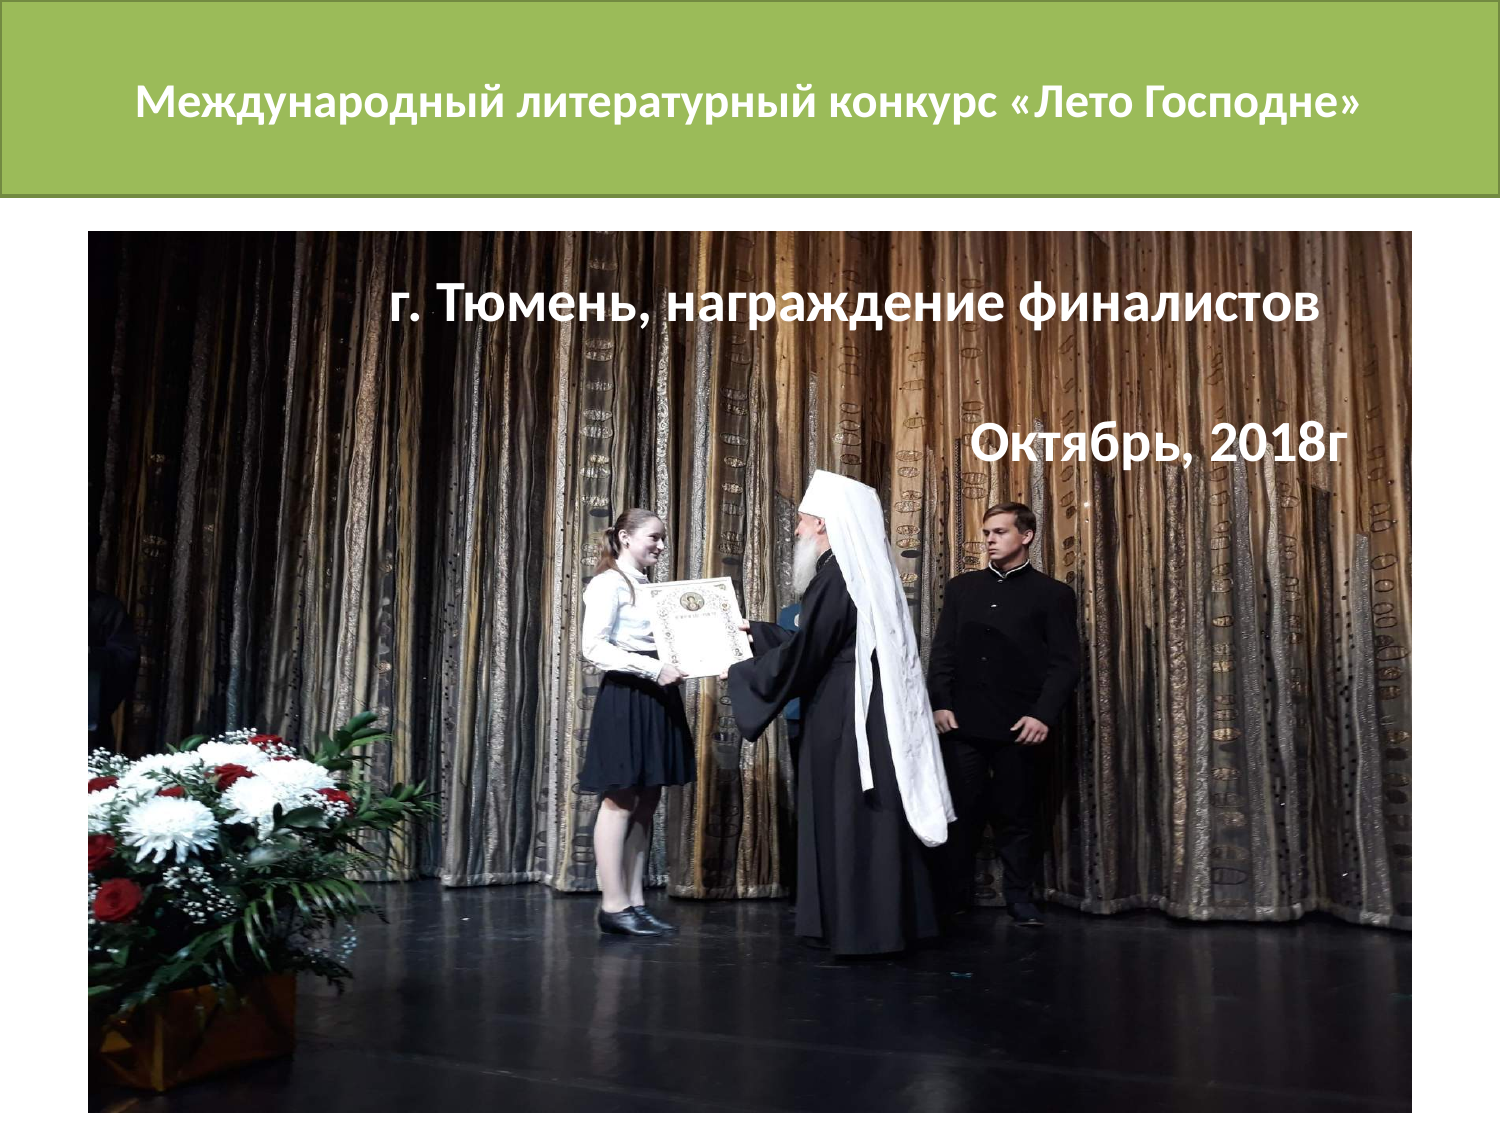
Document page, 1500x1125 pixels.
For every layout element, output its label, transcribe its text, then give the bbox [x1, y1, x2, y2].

title Международный литературный конкурс «Лето Господне» [0, 0, 1500, 198]
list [88, 231, 1412, 1114]
